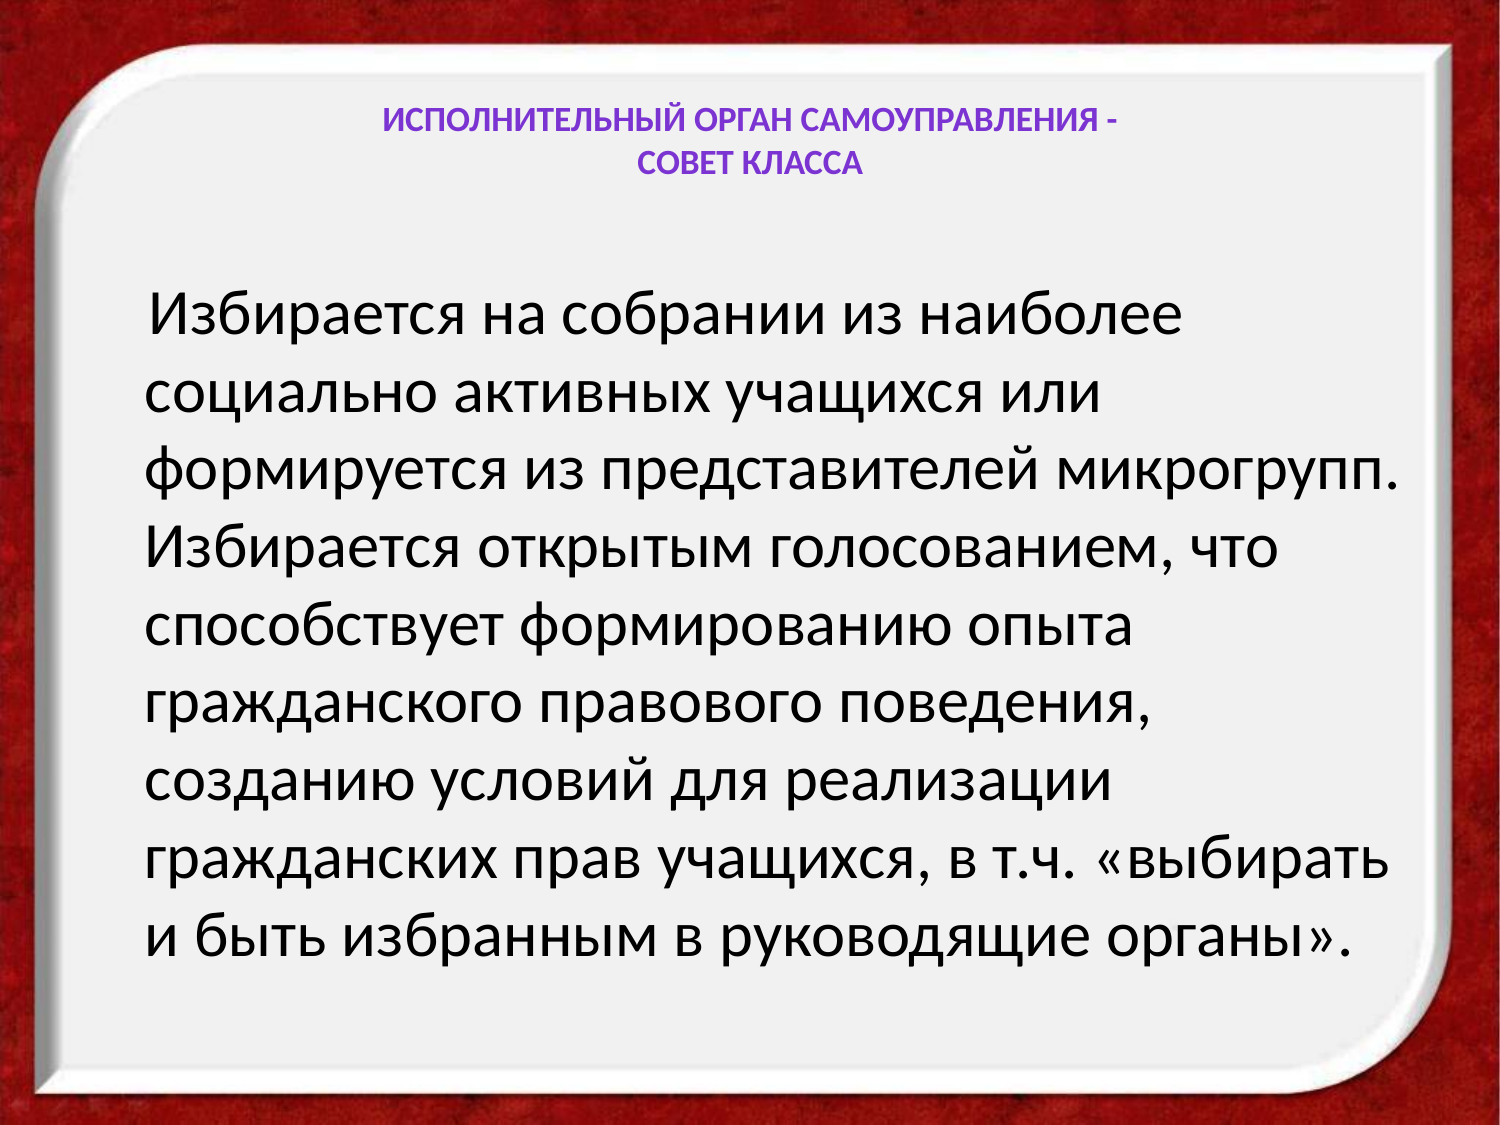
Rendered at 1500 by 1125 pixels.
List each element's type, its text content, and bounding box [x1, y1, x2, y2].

title Исполнительный орган самоуправления - Совет класса [75, 45, 1425, 233]
list Избирается на собрании из наиболее социально активных учащихся или формируется из представителей микрогрупп. Избирается открытым голосованием, что способствует формированию опыта гражданского правового поведения, созданию условий для реализации гражданских прав учащихся, в т.ч. «выбирать и быть избранным в руководящие органы». [75, 262, 1425, 1005]
picture [0, 0, 1500, 1125]
